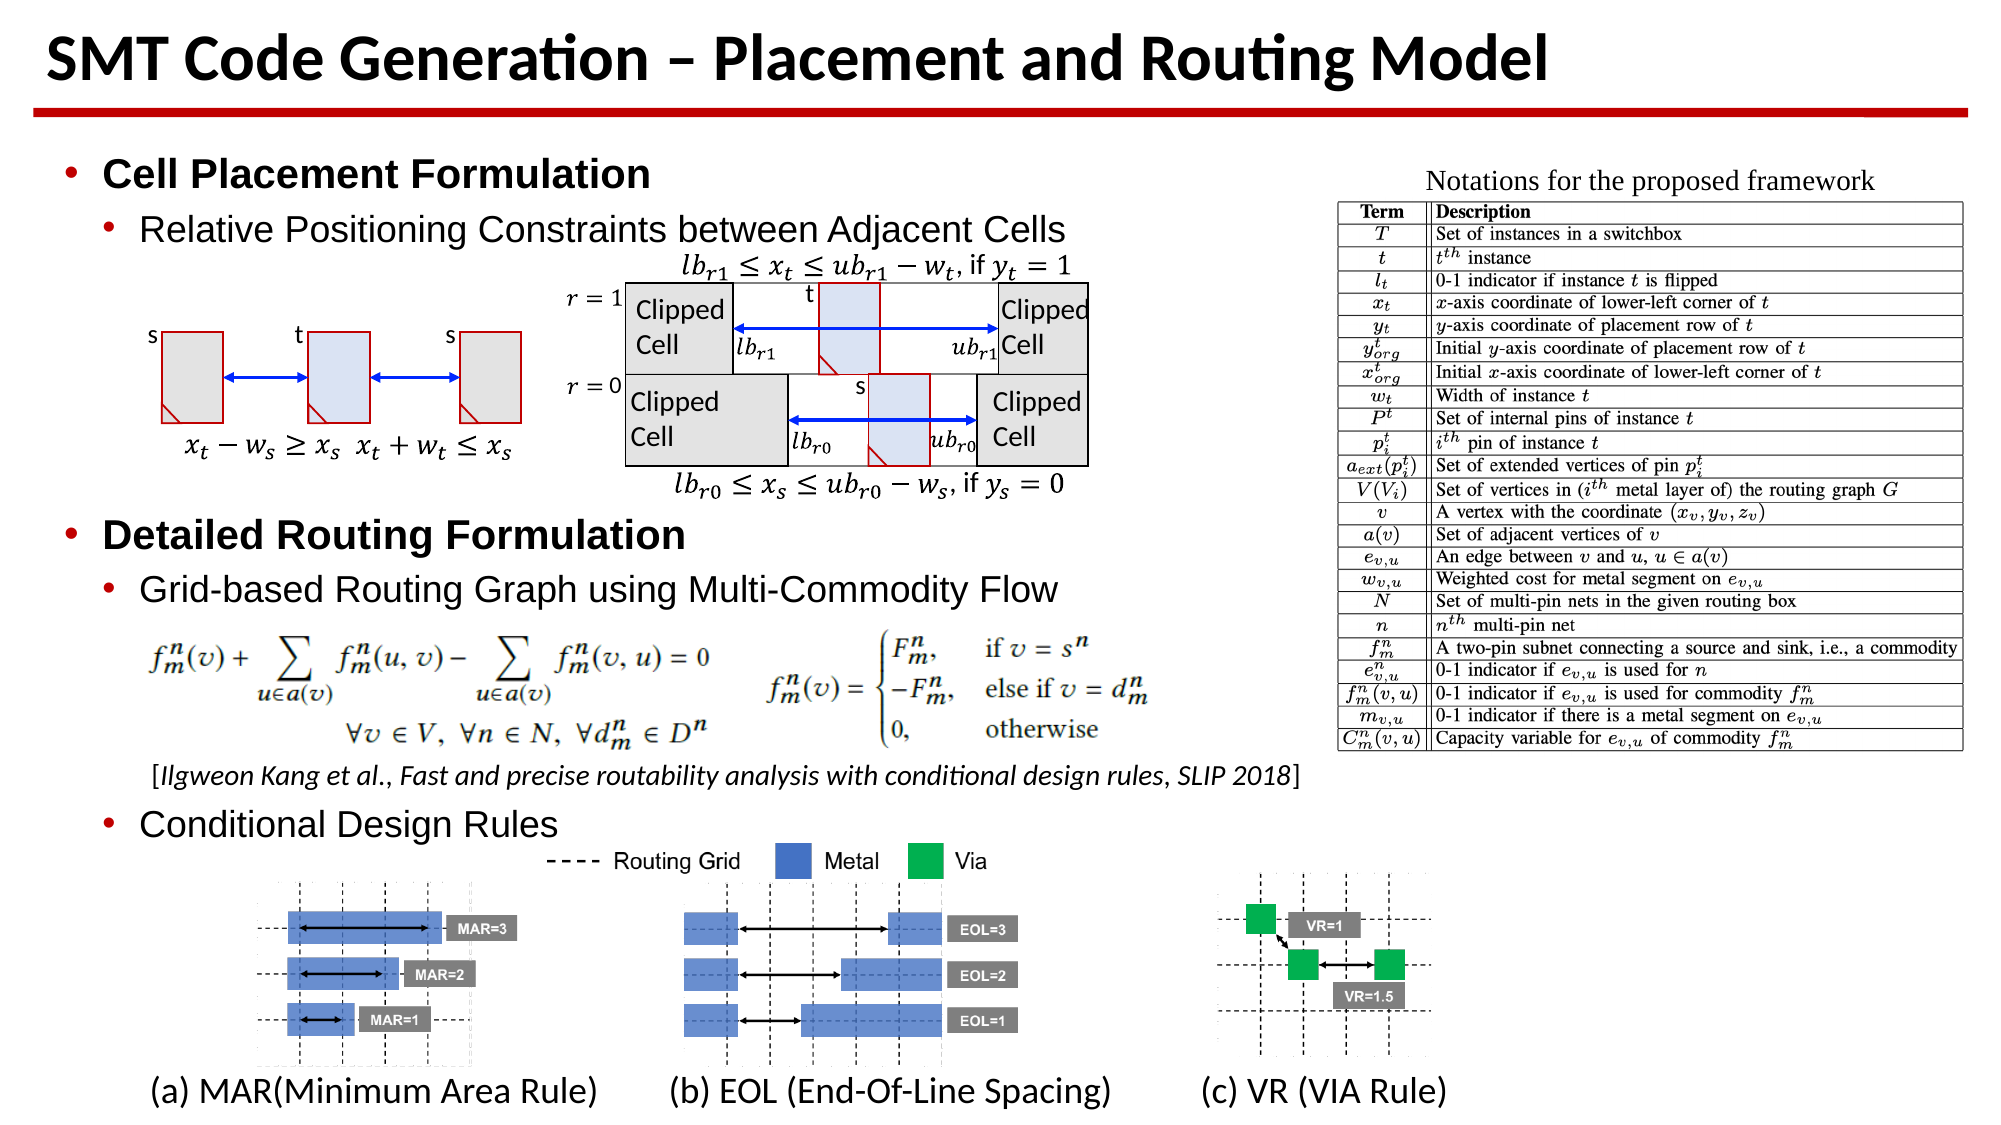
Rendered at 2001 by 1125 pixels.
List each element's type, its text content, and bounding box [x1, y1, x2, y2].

title SMT Code Generation – Placement and Routing Model [31, 6, 1969, 112]
picture [131, 238, 1108, 518]
text_box (b) EOL (End-Of-Line Spacing) [653, 1058, 1128, 1119]
text_box Detailed Routing Formulation Grid-based Routing Graph using Multi-Commodity Flow [49, 500, 1333, 626]
text_box Notations for the proposed framework [1410, 153, 1891, 197]
text_box Conditional Design Rules [49, 792, 622, 853]
text_box [Ilgweon Kang et al., Fast and precise routability analysis with conditional design rules, SLIP 2018] [136, 748, 1329, 799]
picture [131, 629, 723, 764]
text_box (a) MAR(Minimum Area Rule) [134, 1058, 614, 1119]
picture [256, 881, 518, 1067]
picture [741, 604, 1184, 763]
picture [1333, 197, 1969, 757]
picture [546, 839, 1018, 1067]
text_box (c) VR (VIA Rule) [1185, 1058, 1463, 1119]
text_box Cell Placement Formulation Relative Positioning Constraints between Adjacent Cells [49, 139, 1514, 479]
picture [1217, 872, 1432, 1057]
